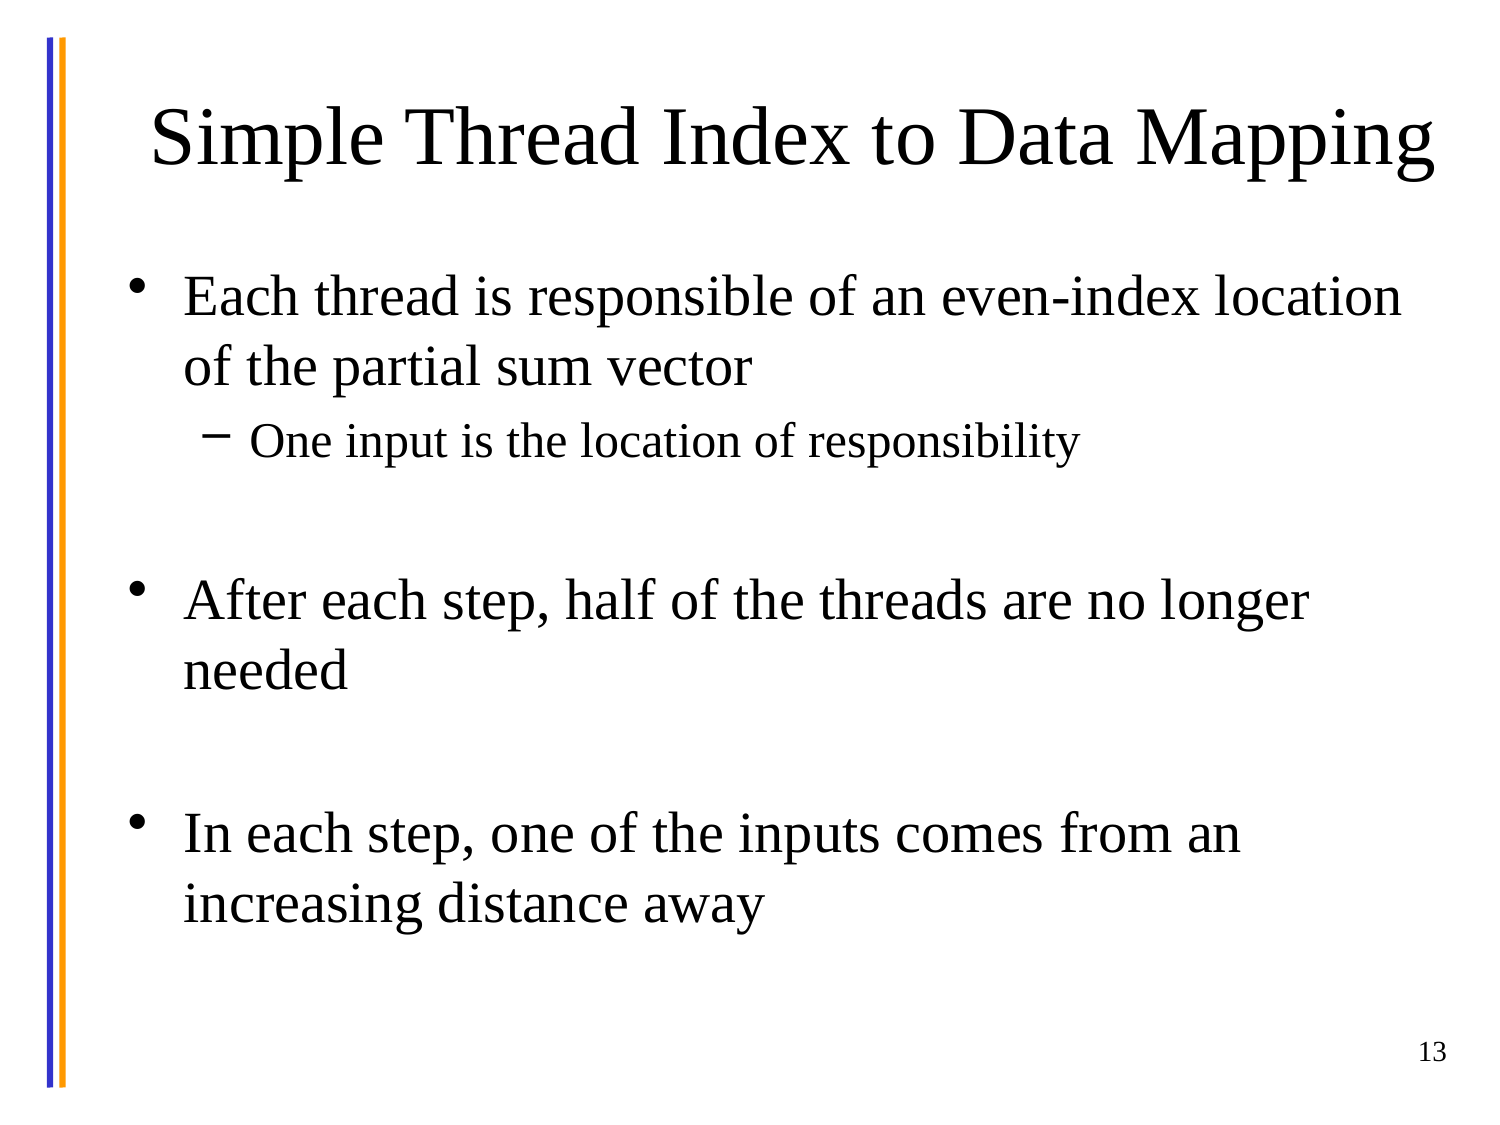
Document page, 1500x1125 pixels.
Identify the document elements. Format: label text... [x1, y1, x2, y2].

title Simple Thread Index to Data Mapping [112, 37, 1475, 225]
list Each thread is responsible of an even-index location of the partial sum vector One input is the location of responsibility After each step, half of the threads are no longer needed In each step, one of the inputs comes from an increasing distance away [112, 249, 1475, 1000]
slide_number 13 [1149, 1024, 1463, 1101]
